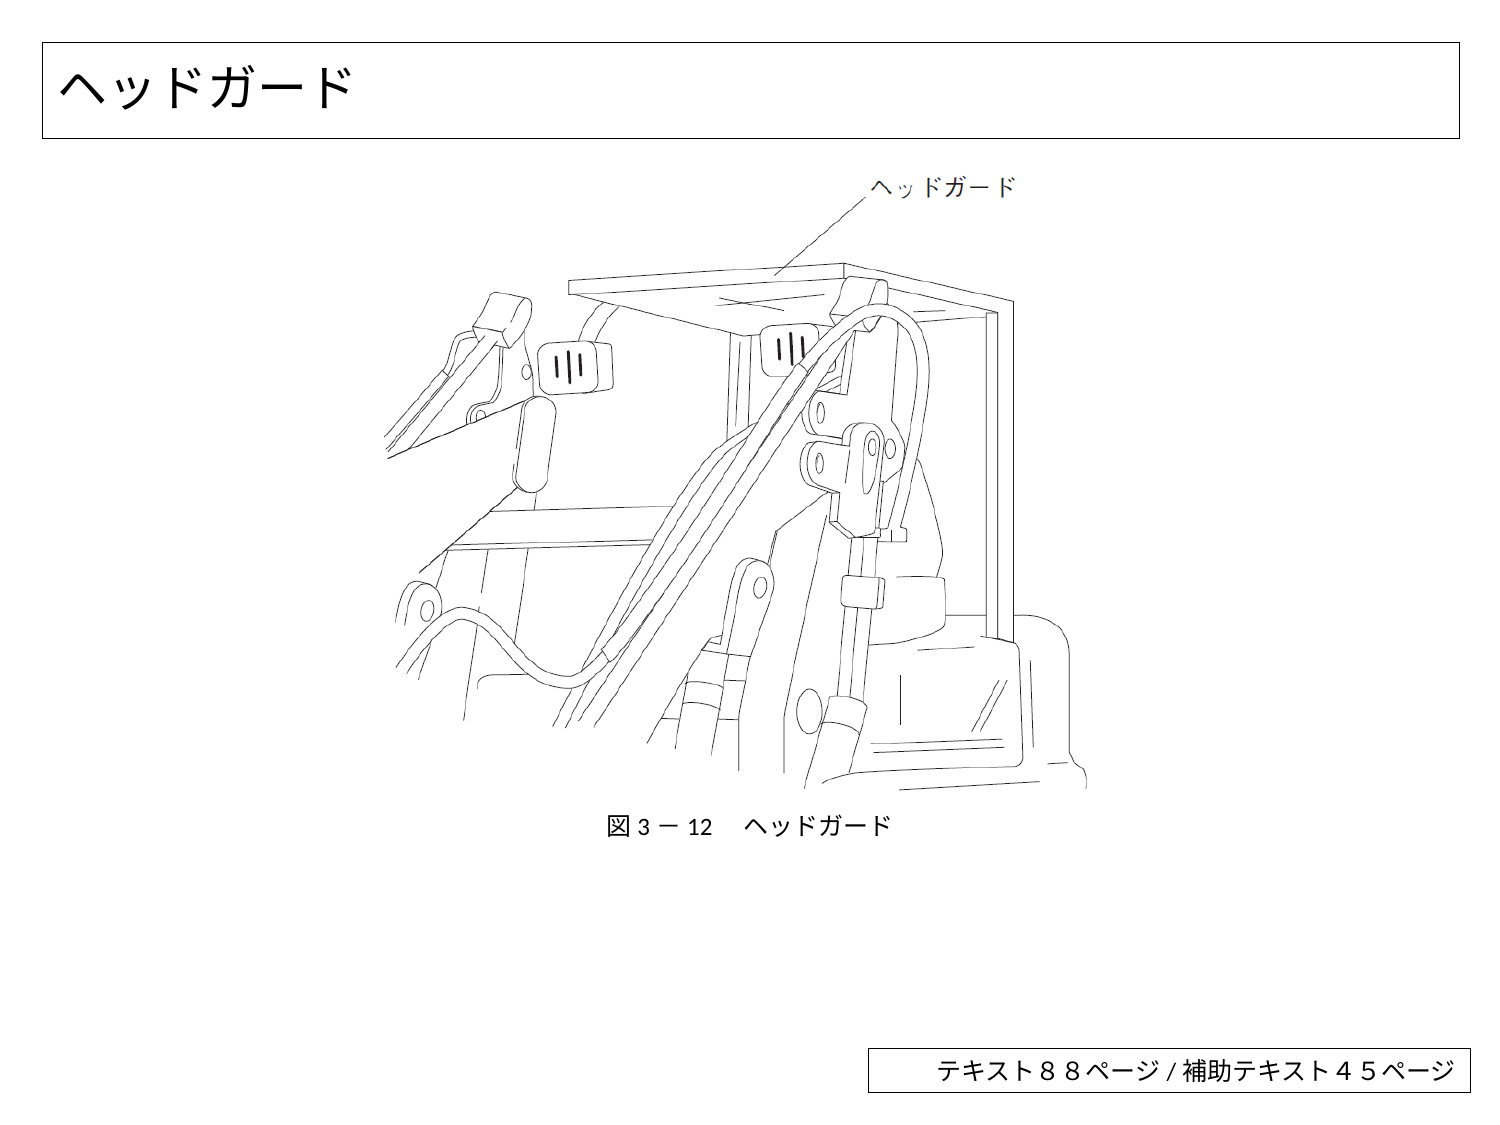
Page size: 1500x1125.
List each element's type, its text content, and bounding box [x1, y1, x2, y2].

picture [384, 163, 1098, 803]
text_box テキスト８８ページ/補助テキスト４５ページ [868, 1048, 1471, 1093]
text_box 図3－12 ヘッドガード [493, 803, 1007, 848]
title ヘッドガード [42, 42, 1460, 139]
